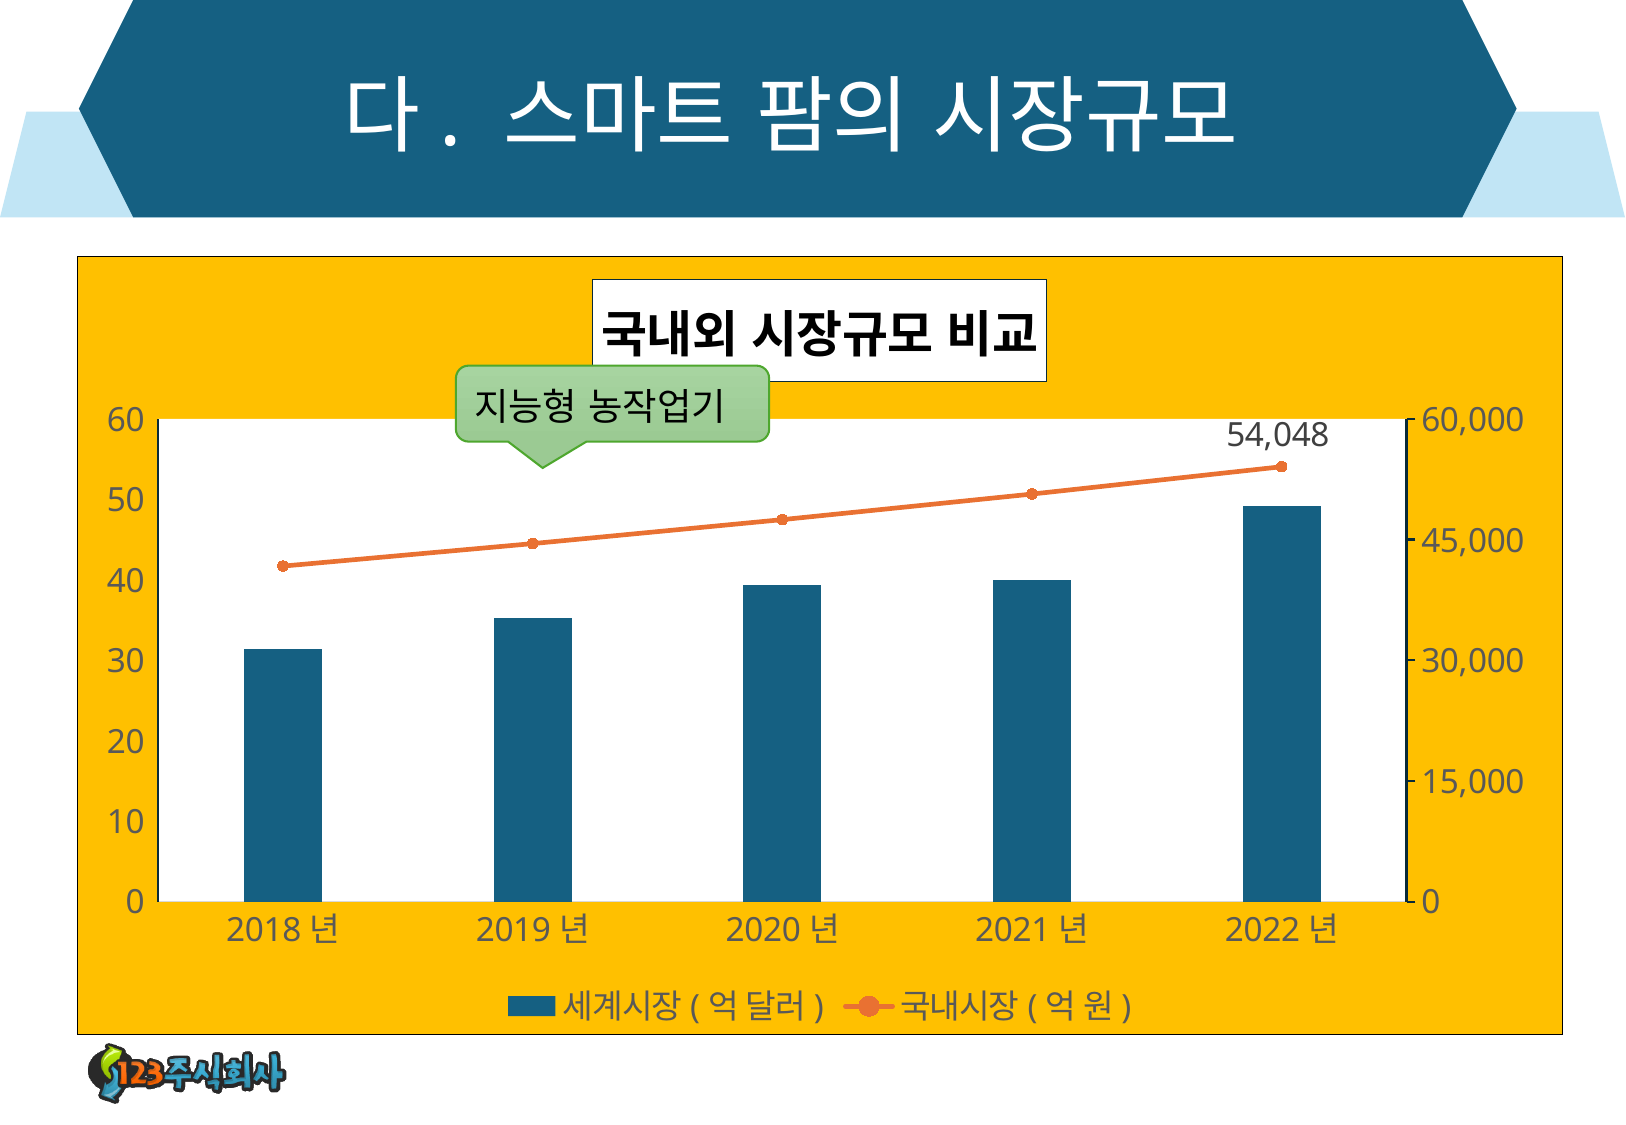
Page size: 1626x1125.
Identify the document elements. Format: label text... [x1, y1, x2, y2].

title 다. 스마트 팜의 시장규모 [65, 9, 1517, 228]
chart [76, 255, 1563, 1036]
picture [78, 1036, 295, 1113]
